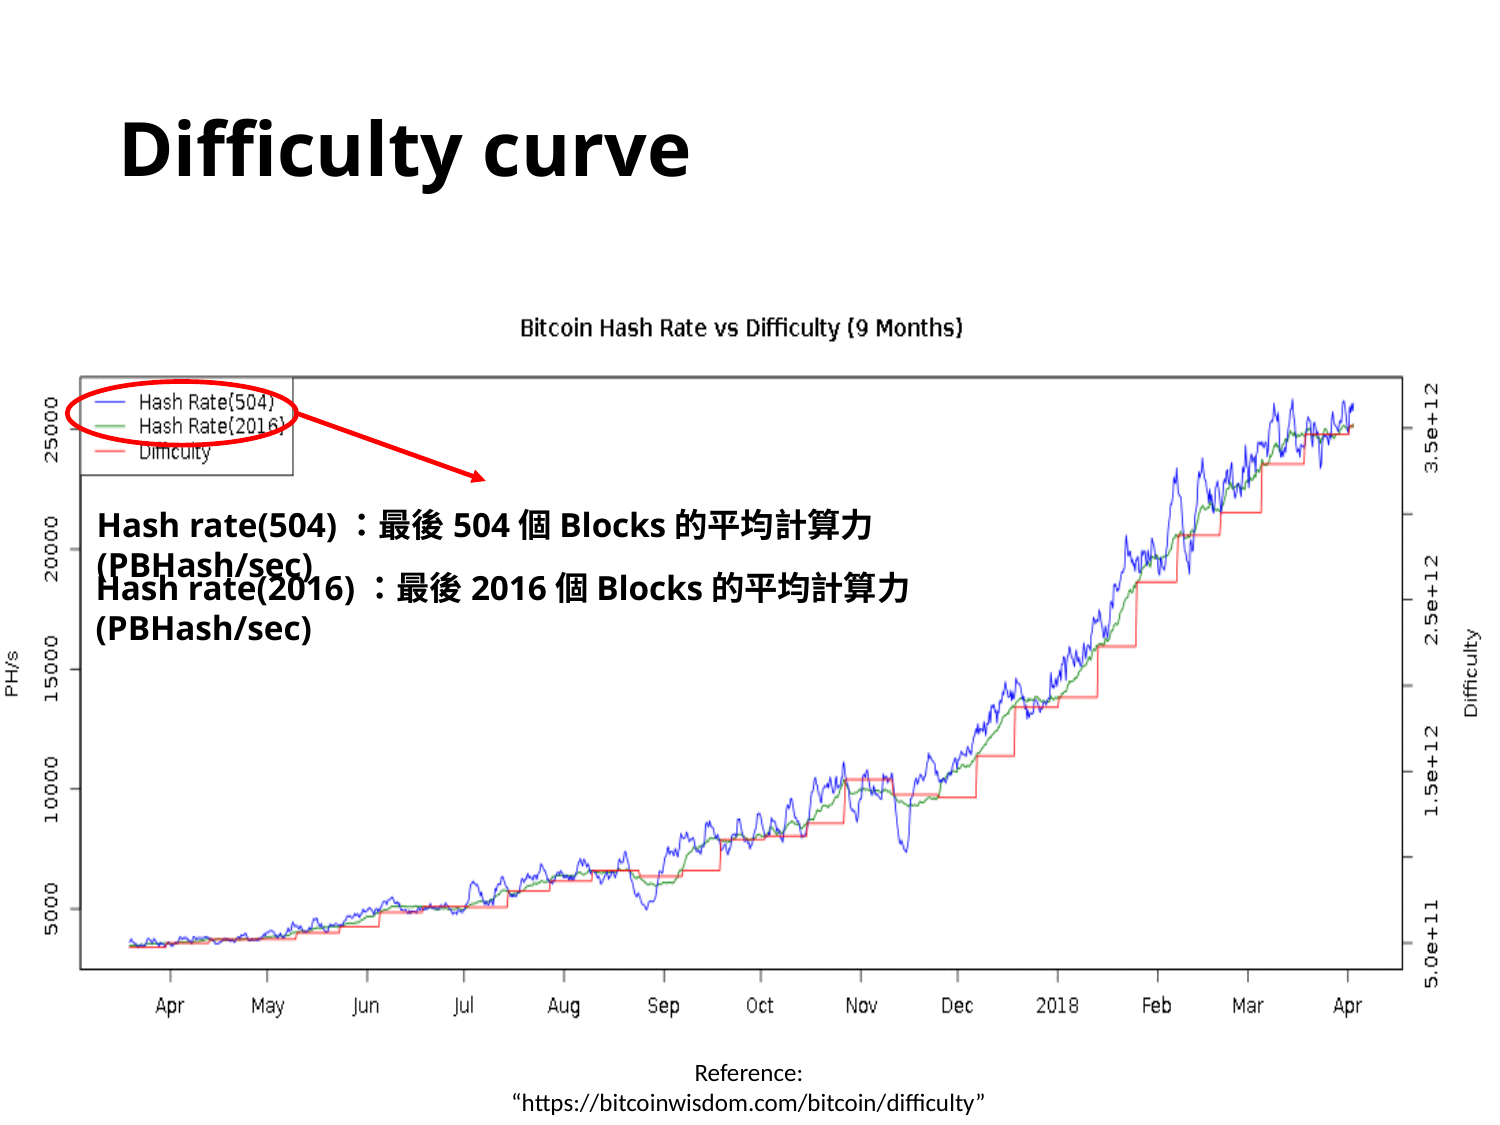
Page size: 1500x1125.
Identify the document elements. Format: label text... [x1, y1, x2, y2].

title Difficulty curve [103, 43, 1397, 261]
text_box Reference: “https://bitcoinwisdom.com/bitcoin/difficulty” [440, 1095, 1059, 1124]
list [0, 277, 1500, 1095]
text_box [296, 413, 486, 481]
